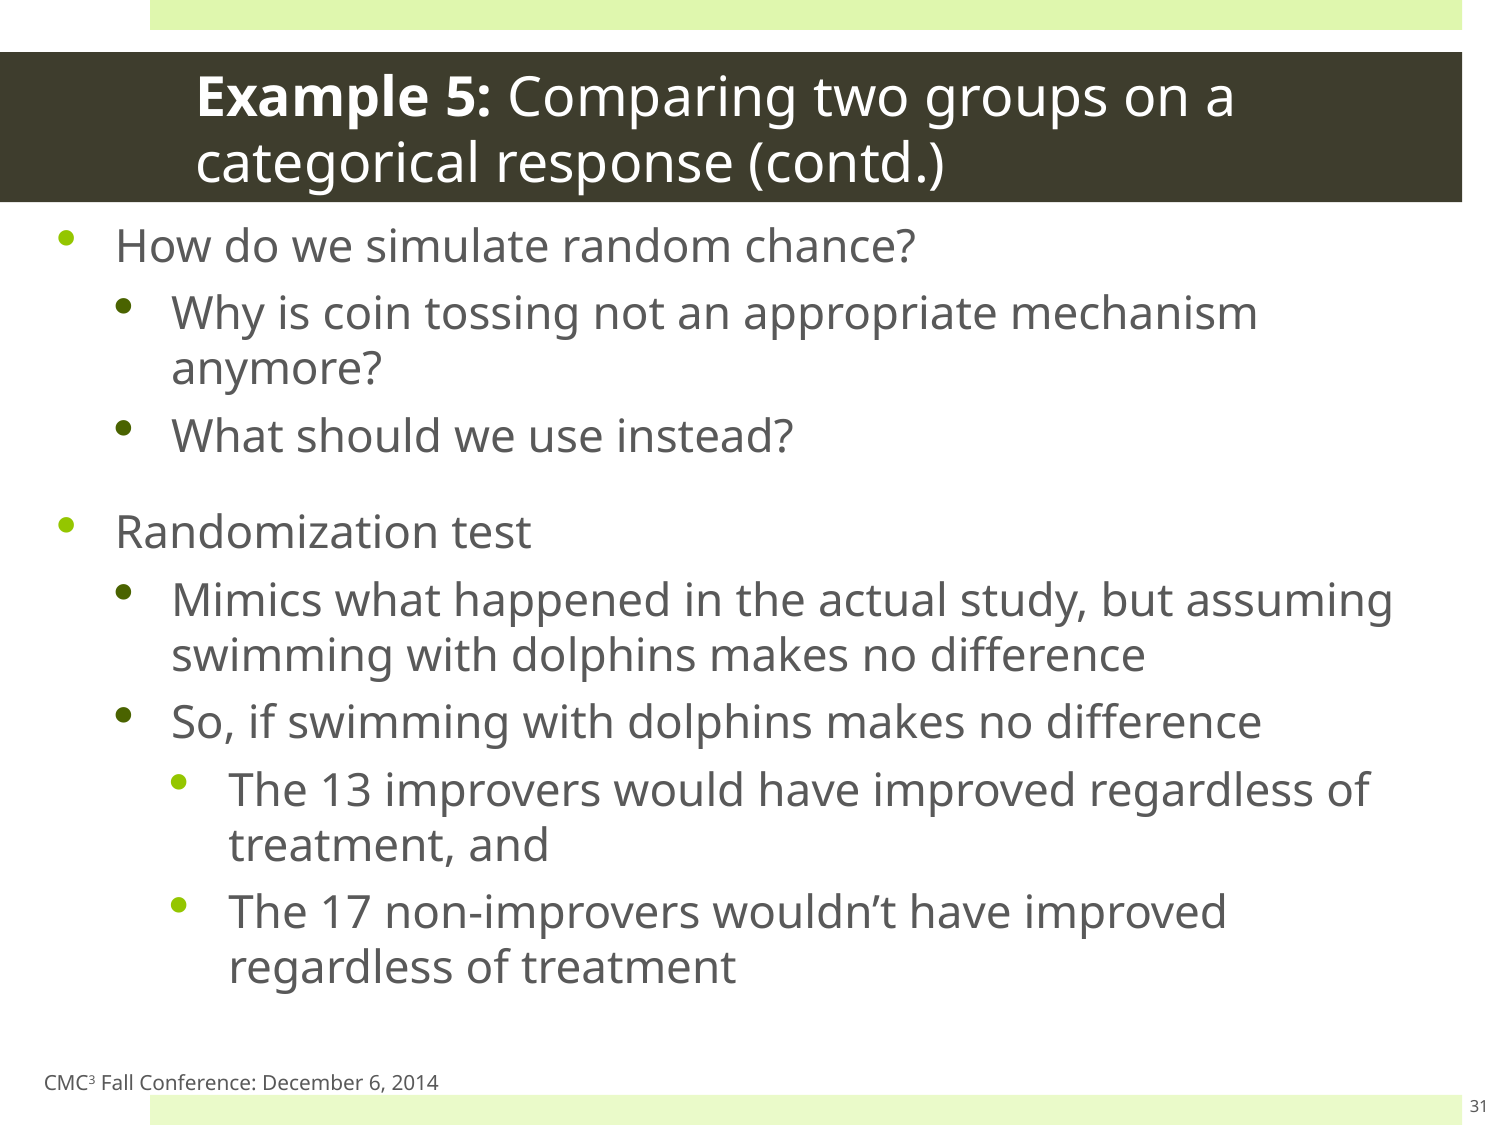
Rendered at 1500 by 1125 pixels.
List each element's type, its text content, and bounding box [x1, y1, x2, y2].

title Example 5: Comparing two groups on a categorical response (contd.) [0, 52, 1463, 203]
slide_number 31 [1441, 1077, 1500, 1125]
footer CMC3 Fall Conference: December 6, 2014 [28, 1052, 504, 1113]
text_box How do we simulate random chance? Why is coin tossing not an appropriate mechanism anymore? What should we use instead? Randomization test Mimics what happened in the actual study, but assuming swimming with dolphins makes no difference So, if swimming with dolphins makes no difference The 13 improvers would have improved regardless of treatment, and The 17 non-improvers wouldn’t have improved regardless of treatment [43, 208, 1463, 1053]
